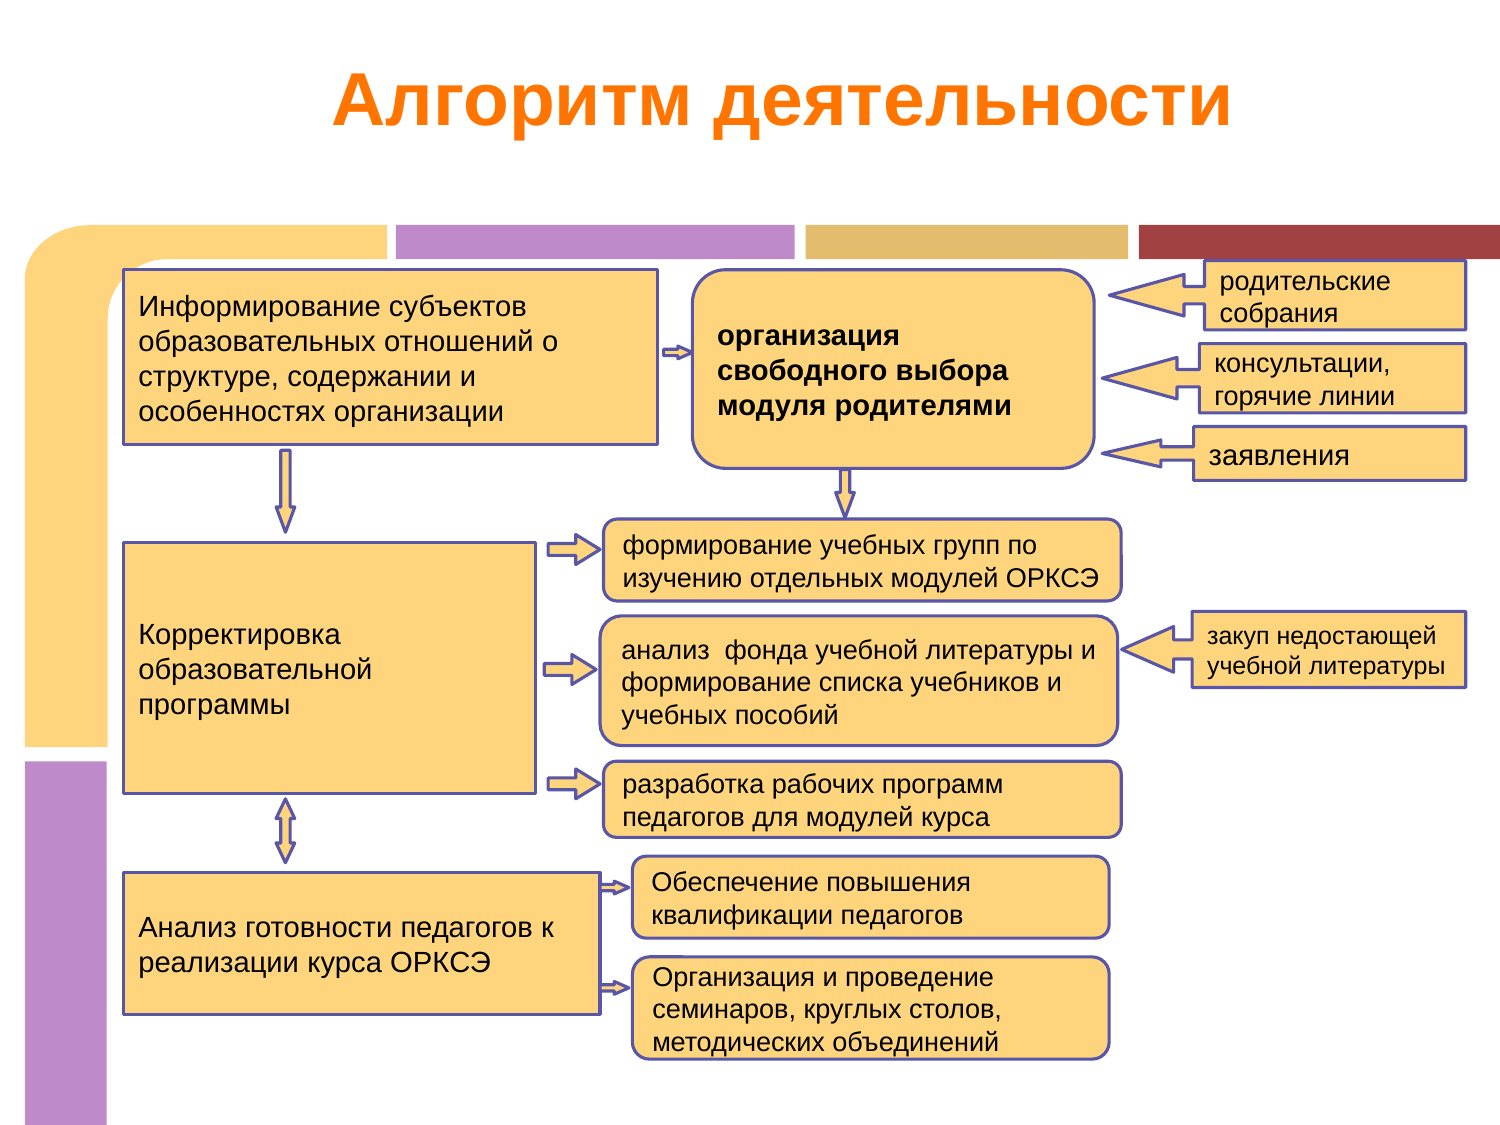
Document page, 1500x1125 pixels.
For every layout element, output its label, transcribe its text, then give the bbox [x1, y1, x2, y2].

text_box консультации, горячие линии [1102, 343, 1466, 413]
text_box заявления [1102, 426, 1466, 481]
text_box анализ фонда учебной литературы и формирование списка учебников и учебных пособий [600, 615, 1118, 746]
text_box [276, 450, 295, 533]
text_box [548, 534, 601, 565]
text_box [600, 981, 629, 995]
title Алгоритм деятельности [140, 35, 1425, 145]
text_box Корректировка образовательной программы [123, 542, 536, 794]
text_box [548, 768, 601, 799]
text_box родительские собрания [1109, 260, 1466, 330]
text_box [600, 881, 629, 894]
text_box Анализ готовности педагогов к реализации курса ОРКСЭ [123, 872, 601, 1015]
text_box [544, 654, 597, 685]
text_box Информирование субъектов образовательных отношений о структуре, содержании и особенностях организации [123, 269, 658, 445]
text_box формирование учебных групп по изучению отдельных модулей ОРКСЭ [603, 519, 1122, 602]
text_box [276, 798, 295, 863]
text_box [663, 346, 693, 359]
text_box Организация и проведение семинаров, круглых столов, методических объединений [632, 956, 1110, 1060]
text_box [835, 469, 855, 518]
text_box организация свободного выбора модуля родителями [692, 269, 1095, 469]
text_box закуп недостающей учебной литературы [1121, 611, 1466, 688]
text_box Обеспечение повышения квалификации педагогов [632, 856, 1110, 939]
text_box разработка рабочих программ педагогов для модулей курса [603, 761, 1122, 838]
